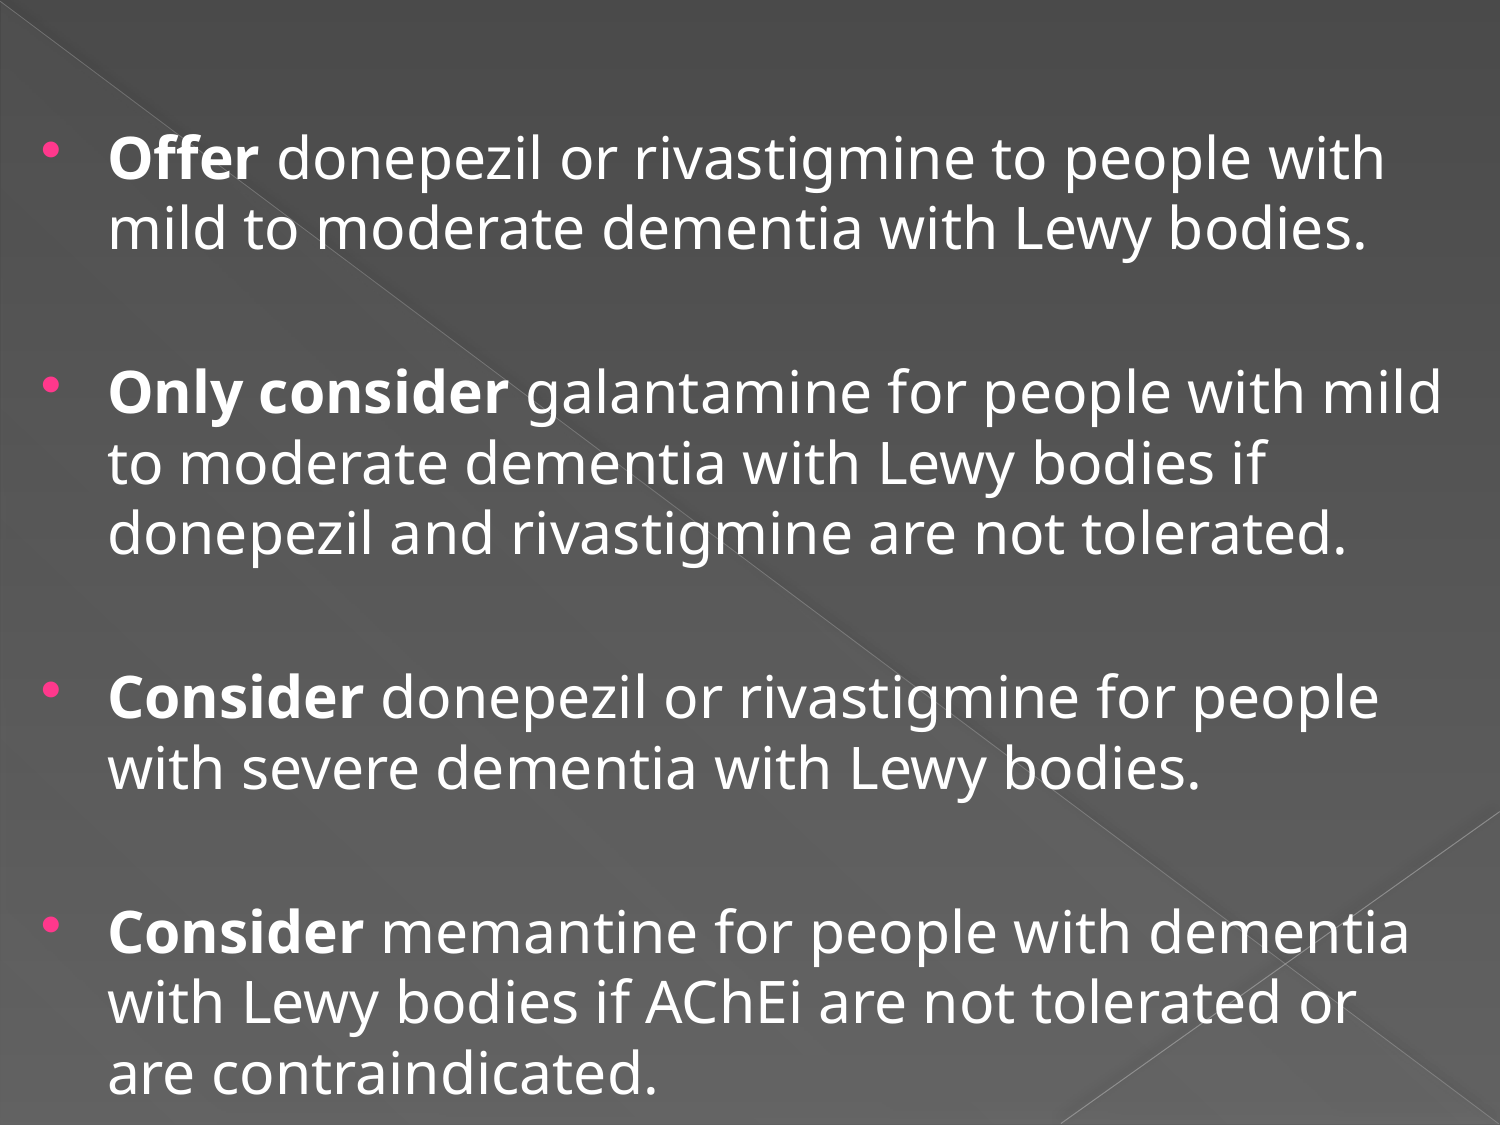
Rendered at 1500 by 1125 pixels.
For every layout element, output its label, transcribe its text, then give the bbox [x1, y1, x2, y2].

list Offer donepezil or rivastigmine to people with mild to moderate dementia with Lewy bodies. Only consider galantamine for people with mild to moderate dementia with Lewy bodies if donepezil and rivastigmine are not tolerated. Consider donepezil or rivastigmine for people with severe dementia with Lewy bodies. Consider memantine for people with dementia with Lewy bodies if AChEi are not tolerated or are contraindicated. [17, 30, 1471, 1125]
